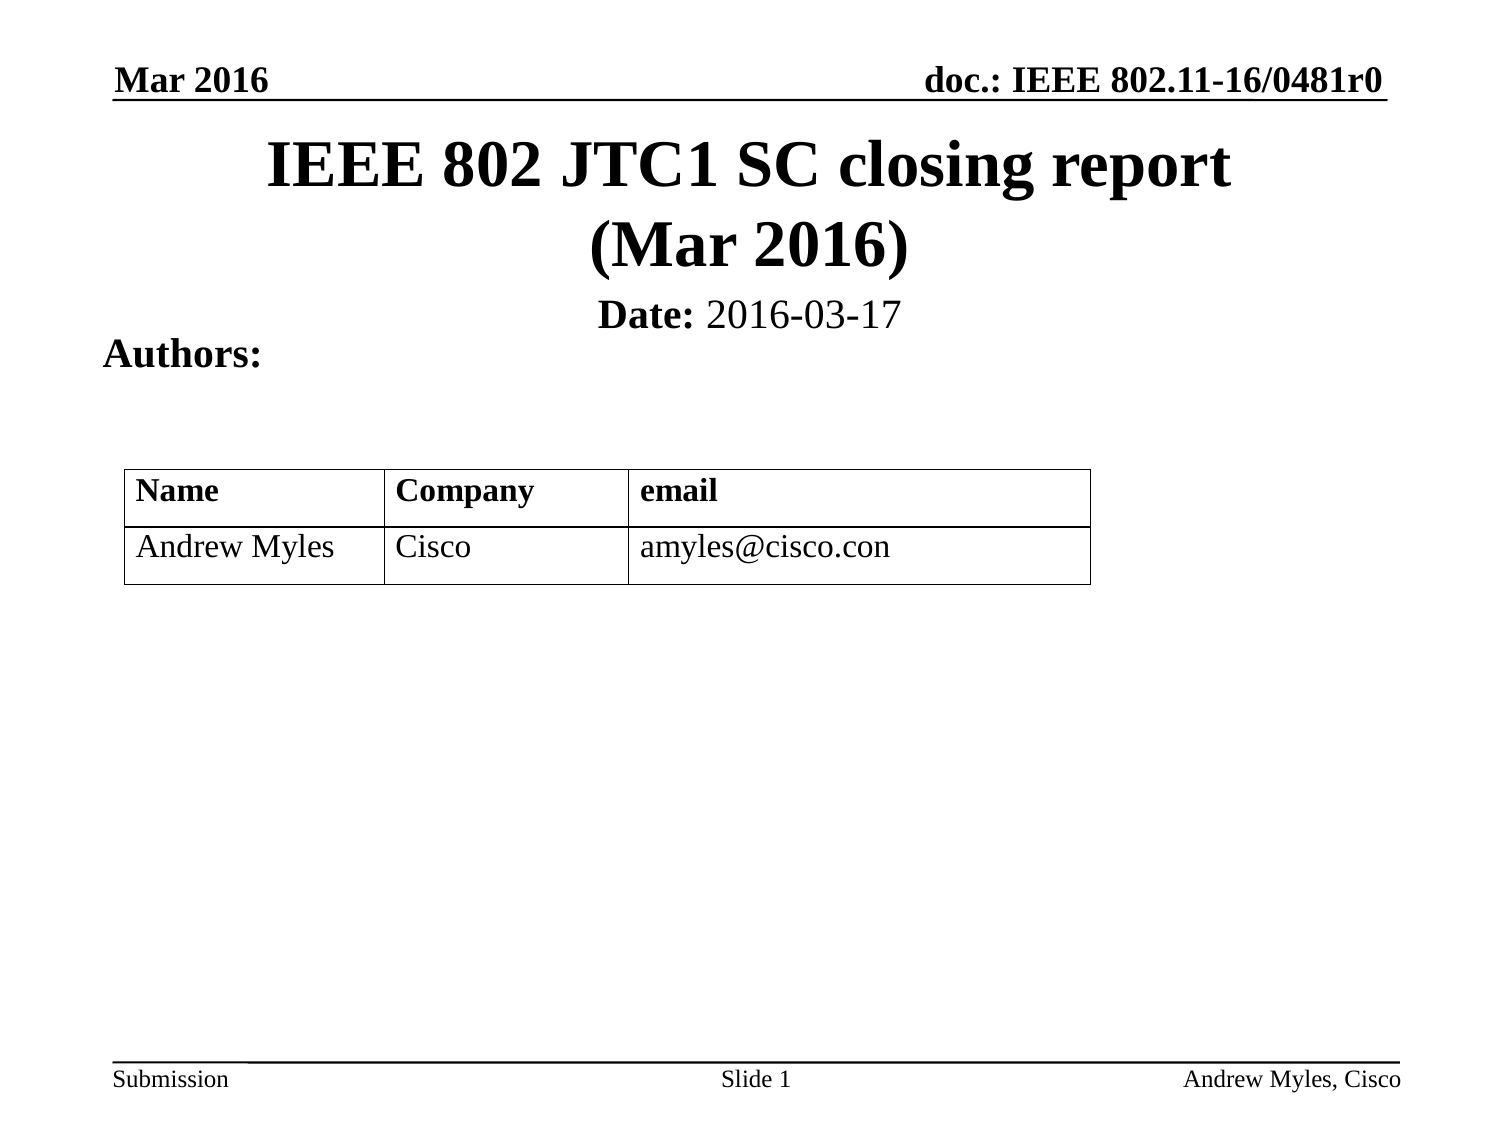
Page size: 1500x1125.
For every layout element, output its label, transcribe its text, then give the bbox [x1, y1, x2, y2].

footer Andrew Myles, Cisco [1169, 1061, 1402, 1093]
slide_number Slide 1 [712, 1061, 800, 1093]
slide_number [114, 54, 271, 101]
text_box Authors: [87, 318, 325, 381]
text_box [108, 468, 1452, 847]
title IEEE 802 JTC1 SC closing report (Mar 2016) [112, 112, 1388, 278]
list Date: 2016-03-17 [112, 278, 1388, 342]
